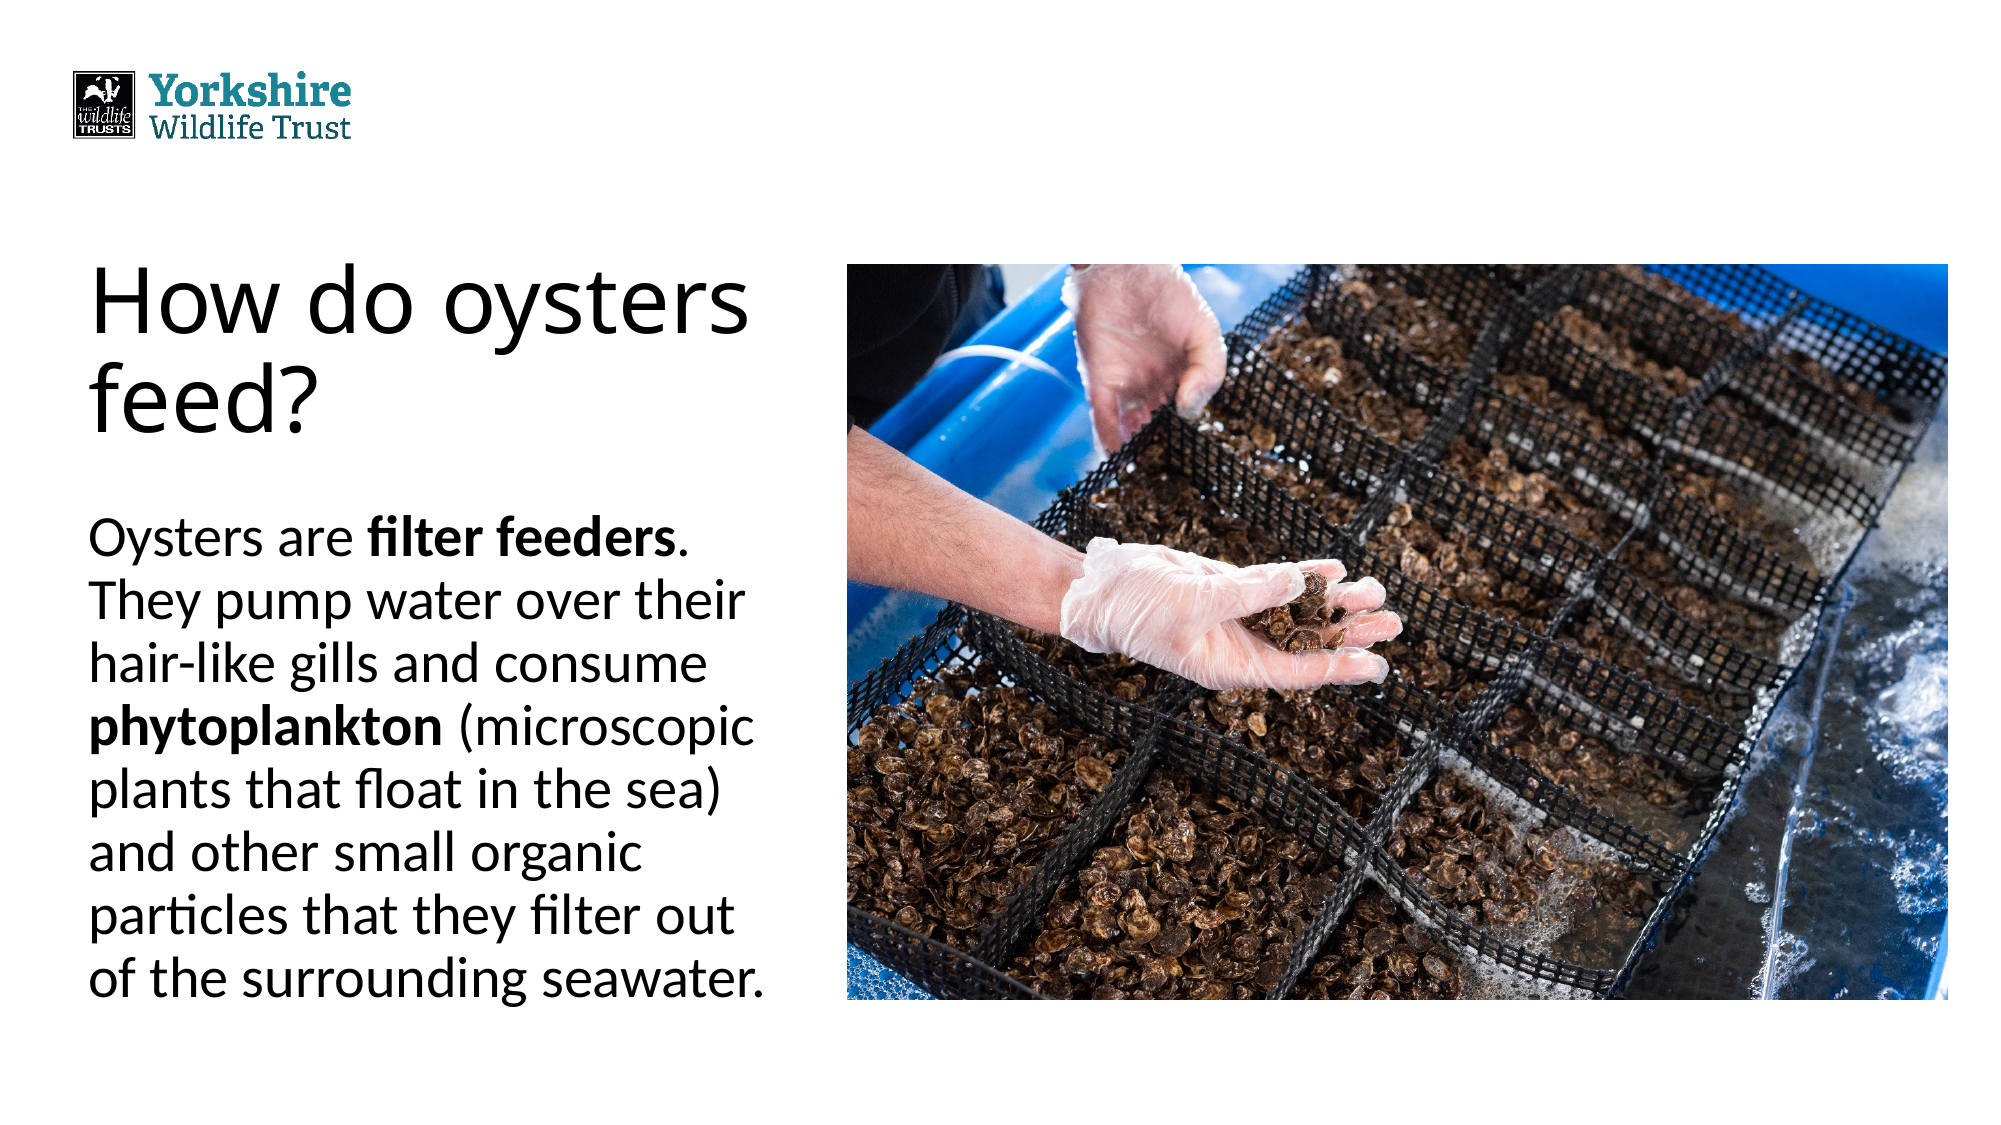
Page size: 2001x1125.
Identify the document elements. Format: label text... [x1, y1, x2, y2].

picture [847, 264, 1948, 1000]
text_box How do oysters feed? Oysters are filter feeders. They pump water over their hair-like gills and consume phytoplankton (microscopic plants that float in the sea) and other small organic particles that they filter out of the surrounding seawater. [73, 246, 805, 1018]
picture [73, 71, 351, 140]
